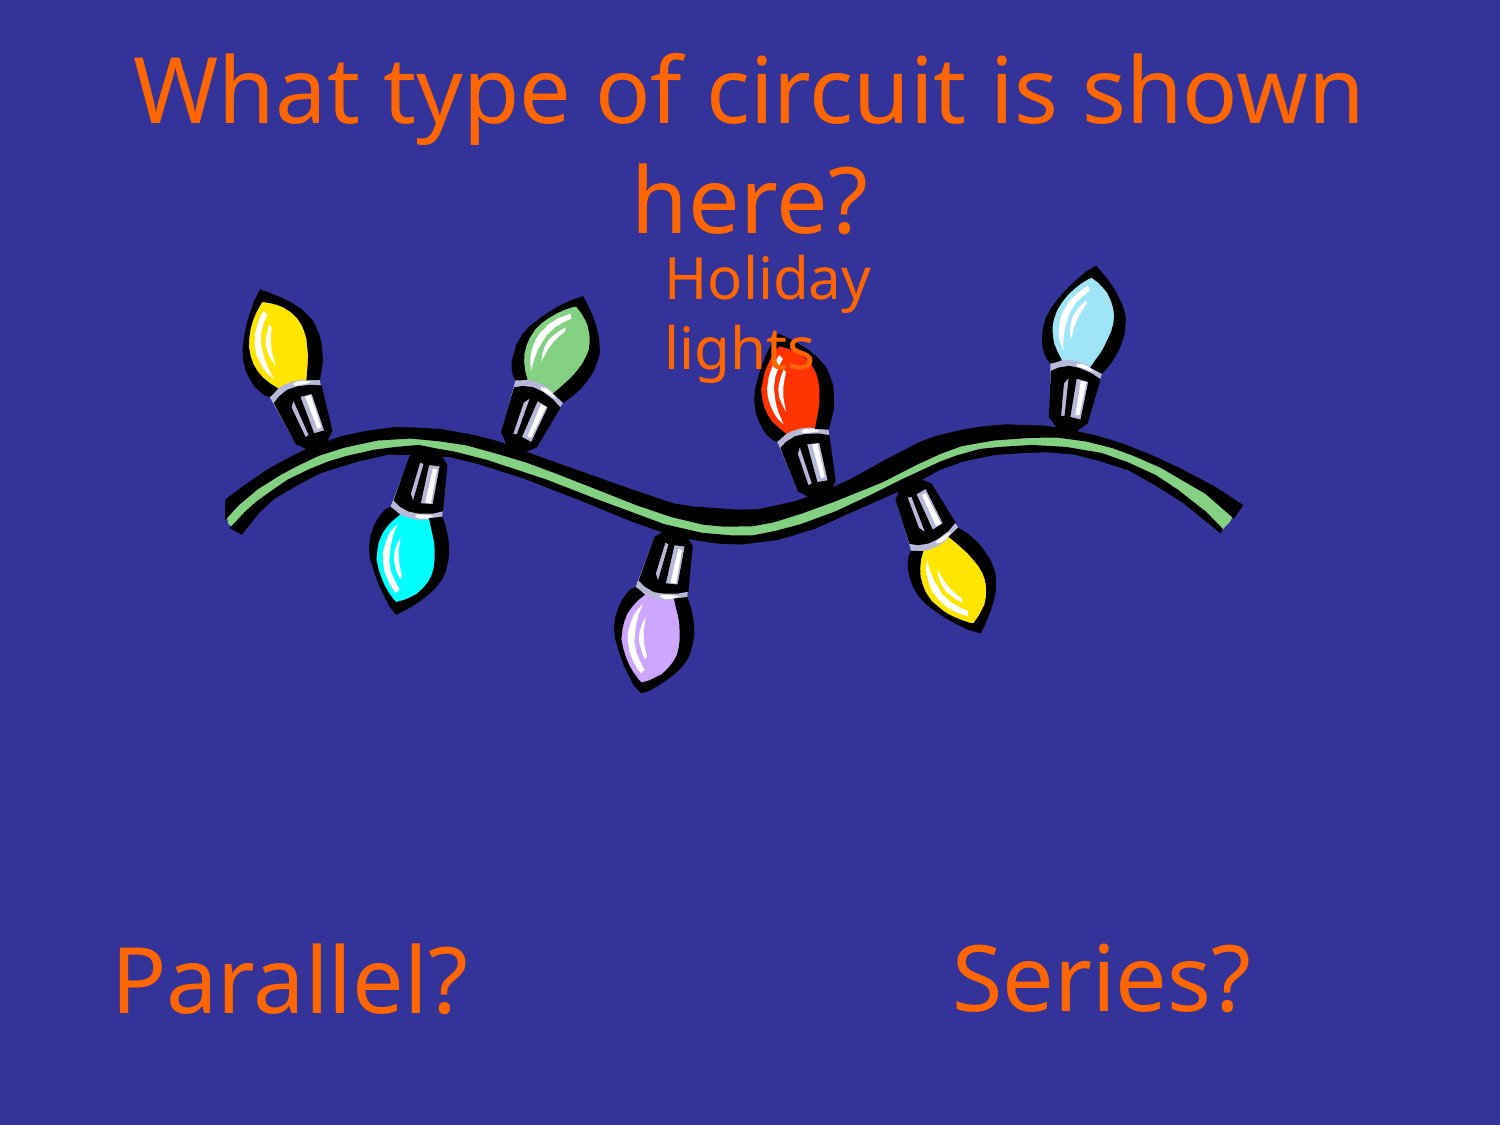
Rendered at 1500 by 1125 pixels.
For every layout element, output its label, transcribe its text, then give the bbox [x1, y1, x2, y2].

text_box Series? [937, 912, 1313, 1038]
text_box What type of circuit is shown here? [0, 24, 1500, 260]
picture [224, 258, 1251, 701]
text_box Parallel? [96, 914, 488, 1040]
